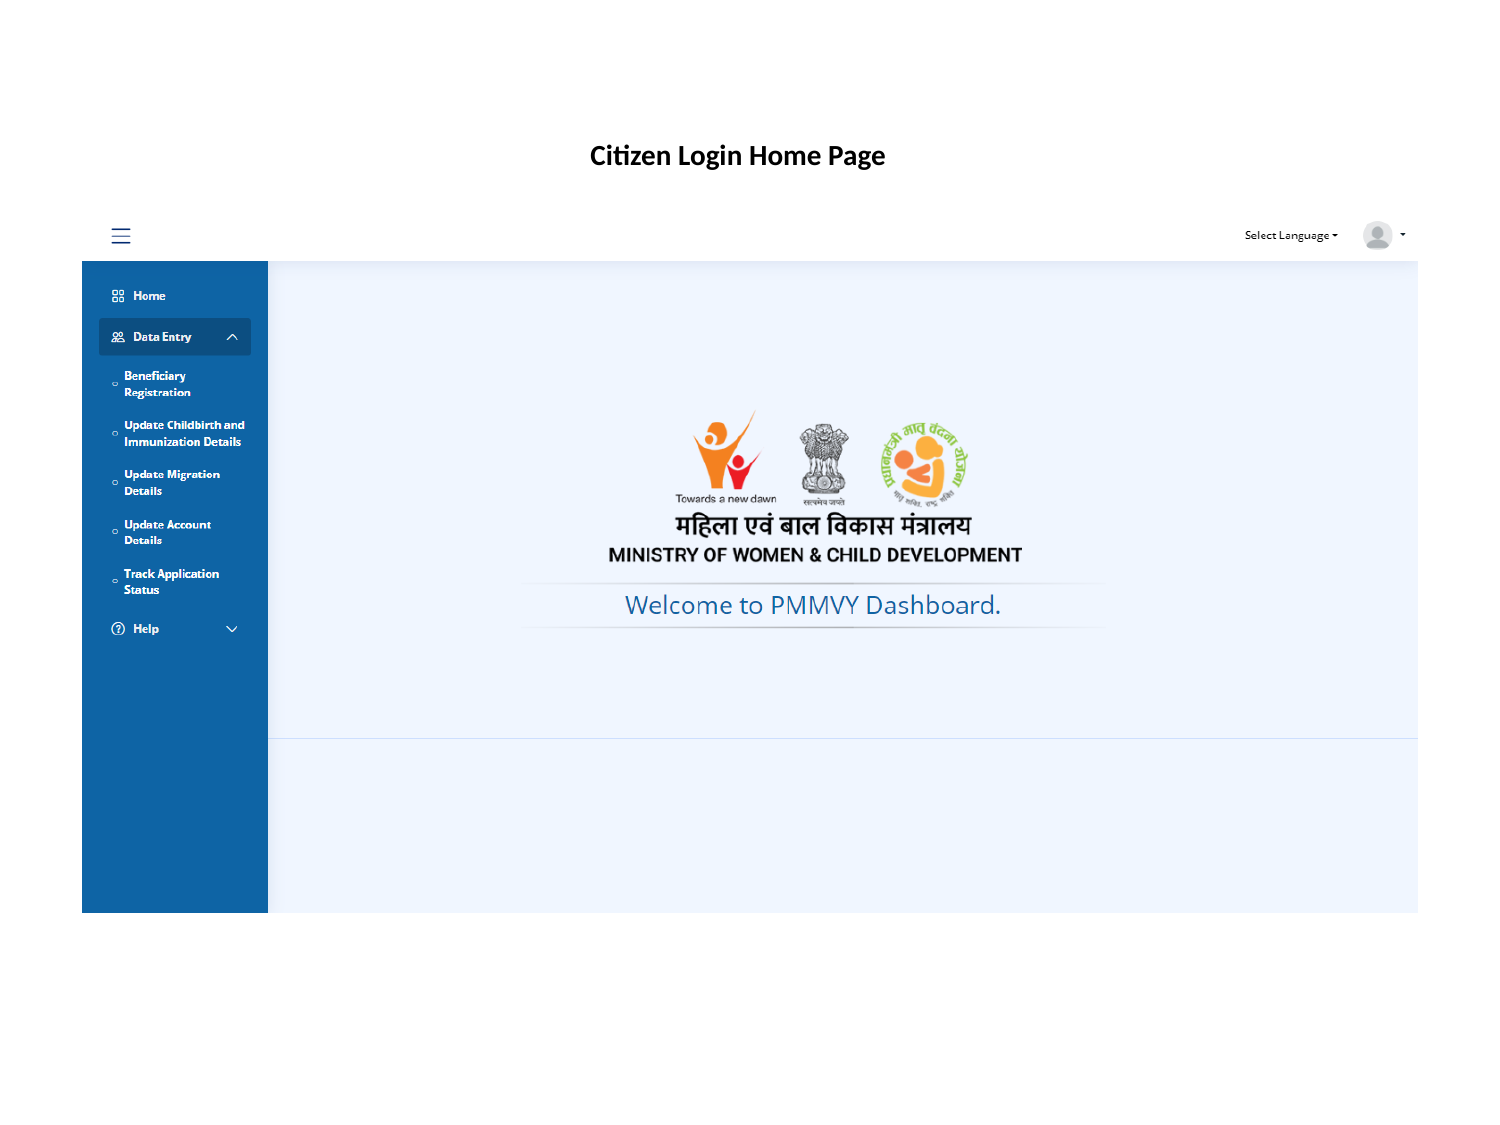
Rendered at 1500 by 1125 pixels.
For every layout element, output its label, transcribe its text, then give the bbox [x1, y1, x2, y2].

picture [81, 210, 1419, 913]
text_box Citizen Login Home Page [222, 128, 1254, 179]
